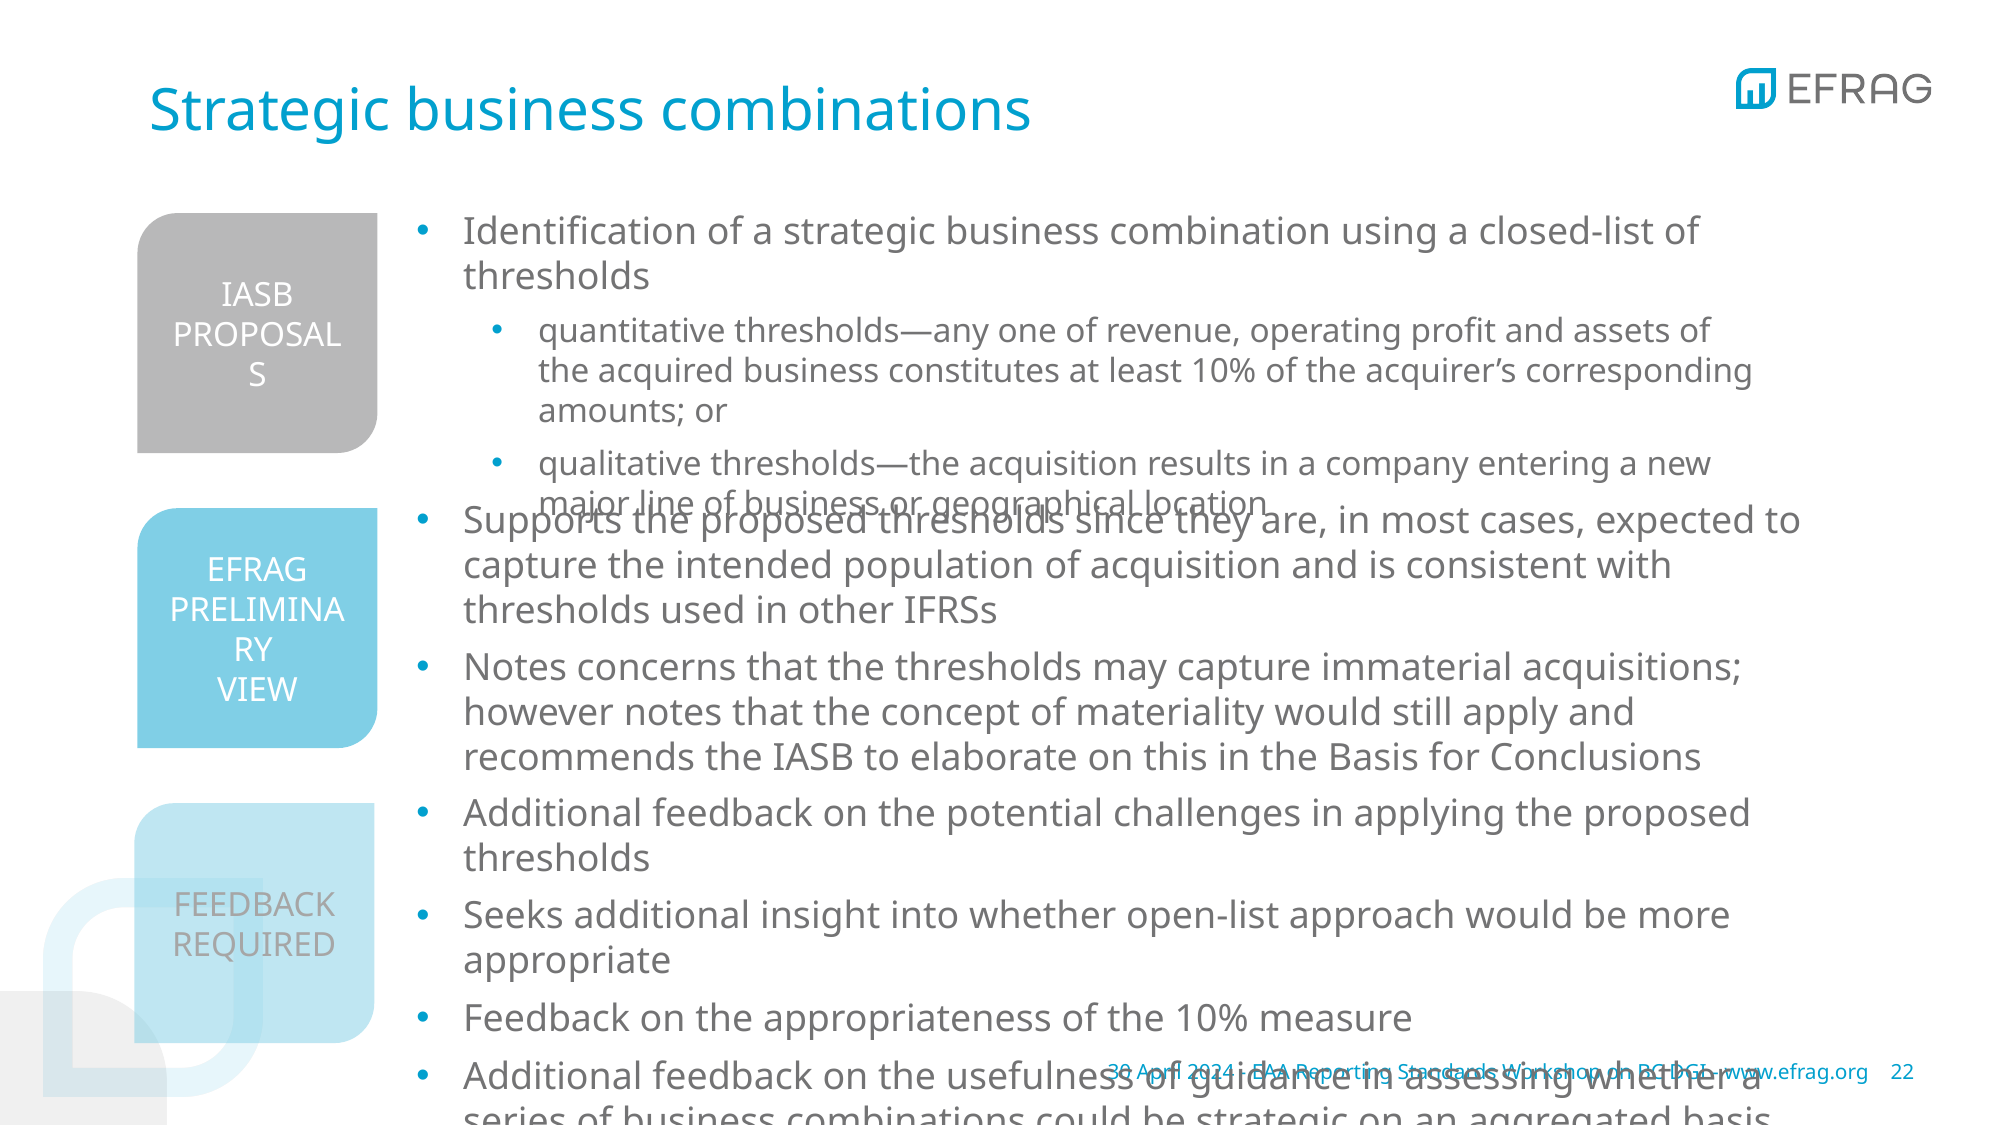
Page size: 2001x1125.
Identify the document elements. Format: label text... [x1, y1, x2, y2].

picture [1860, 68, 1932, 109]
text_box EFRAG PRELIMINARY VIEW [136, 507, 379, 750]
text_box Additional feedback on the potential challenges in applying the proposed thresholds Seeks additional insight into whether open-list approach would be more appropriate Feedback on the appropriateness of the 10% measure Additional feedback on the usefulness of guidance in assessing whether a series of business combinations could be strategic on an aggregated basis [401, 781, 1839, 1125]
text_box Supports the proposed thresholds since they are, in most cases, expected to capture the intended population of acquisition and is consistent with thresholds used in other IFRSs Notes concerns that the thresholds may capture immaterial acquisitions; however notes that the concept of materiality would still apply and recommends the IASB to elaborate on this in the Basis for Conclusions [401, 488, 1860, 786]
text_box Identification of a strategic business combination using a closed-list of thresholds quantitative thresholds—any one of revenue, operating profit and assets of the acquired business constitutes at least 10% of the acquirer’s corresponding amounts; or qualitative thresholds—the acquisition results in a company entering a new major line of business or geographical location [401, 199, 1783, 488]
title Strategic business combinations [134, 63, 1860, 161]
text_box IASB PROPOSALS [136, 212, 379, 455]
text_box FEEDBACK REQUIRED [133, 802, 376, 1045]
picture [43, 878, 263, 1097]
